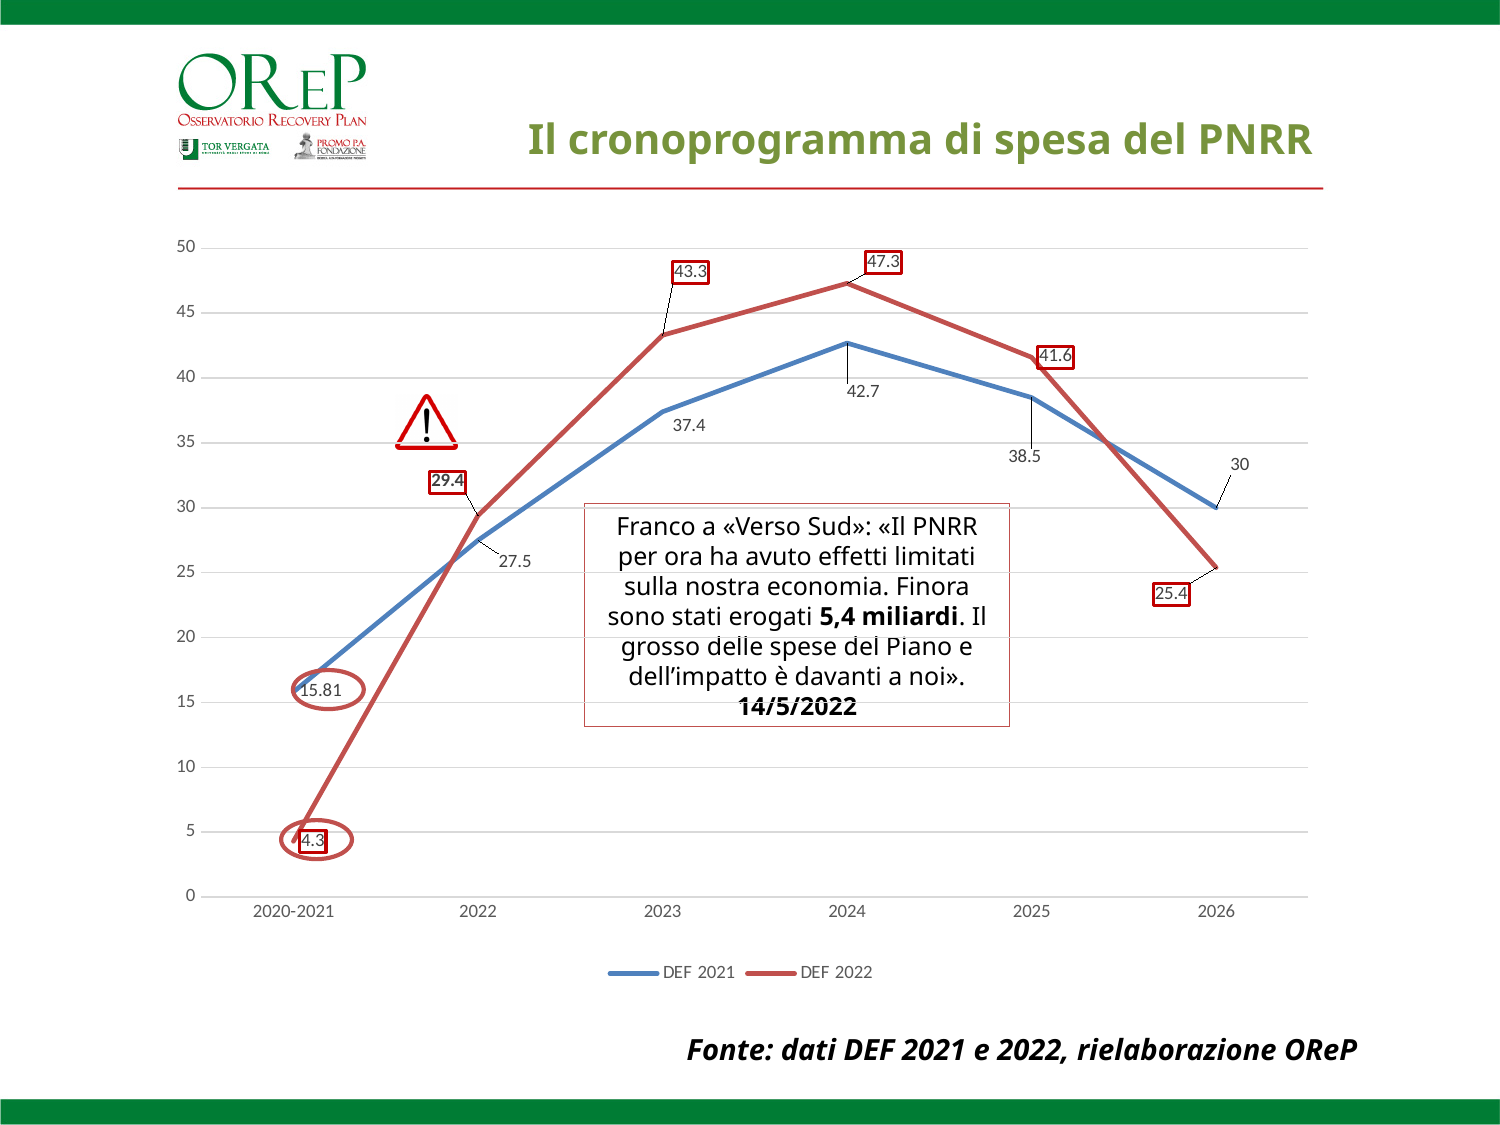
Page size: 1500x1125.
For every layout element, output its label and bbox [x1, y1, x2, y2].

chart [150, 221, 1332, 990]
picture [0, 0, 1500, 1125]
